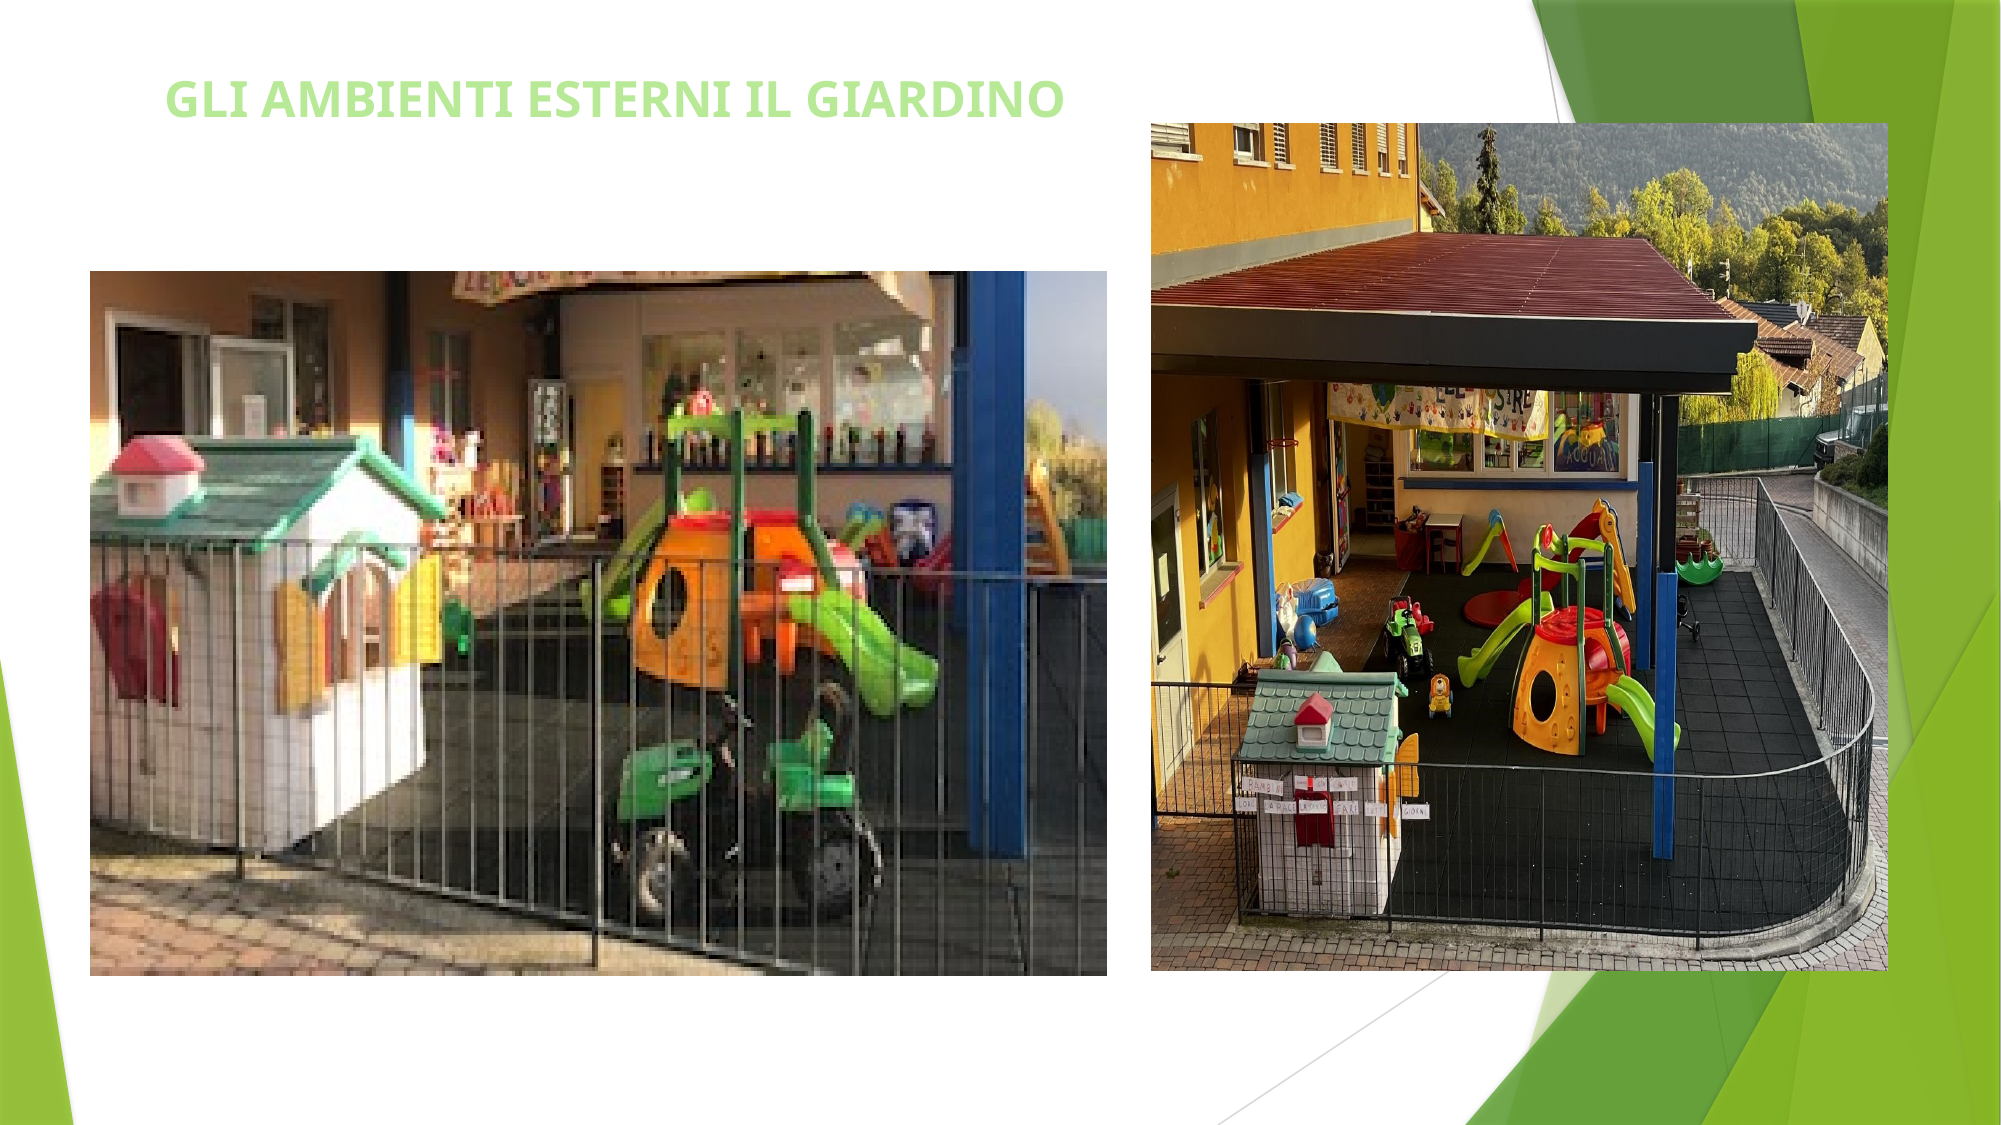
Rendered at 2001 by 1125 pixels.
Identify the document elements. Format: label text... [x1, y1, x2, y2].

picture [89, 270, 1108, 977]
title GLI AMBIENTI ESTERNI IL GIARDINO [149, 0, 1850, 262]
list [1150, 123, 1889, 972]
